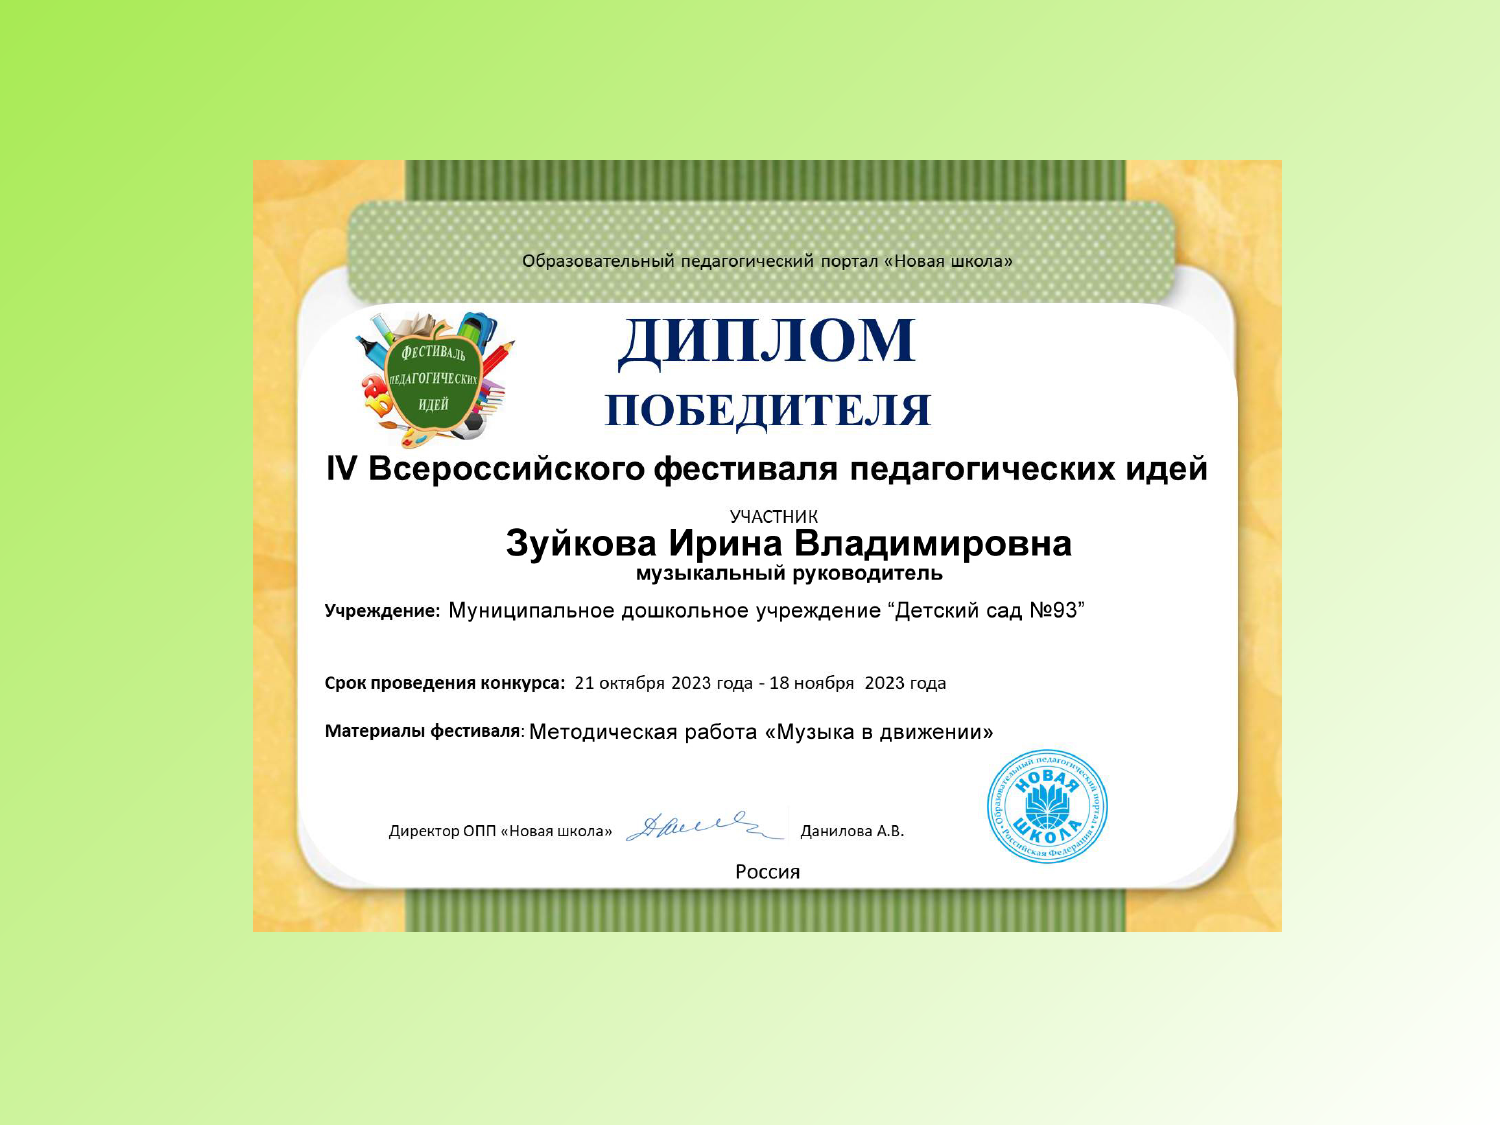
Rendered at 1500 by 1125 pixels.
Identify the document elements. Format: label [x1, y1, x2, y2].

picture [253, 160, 1282, 932]
